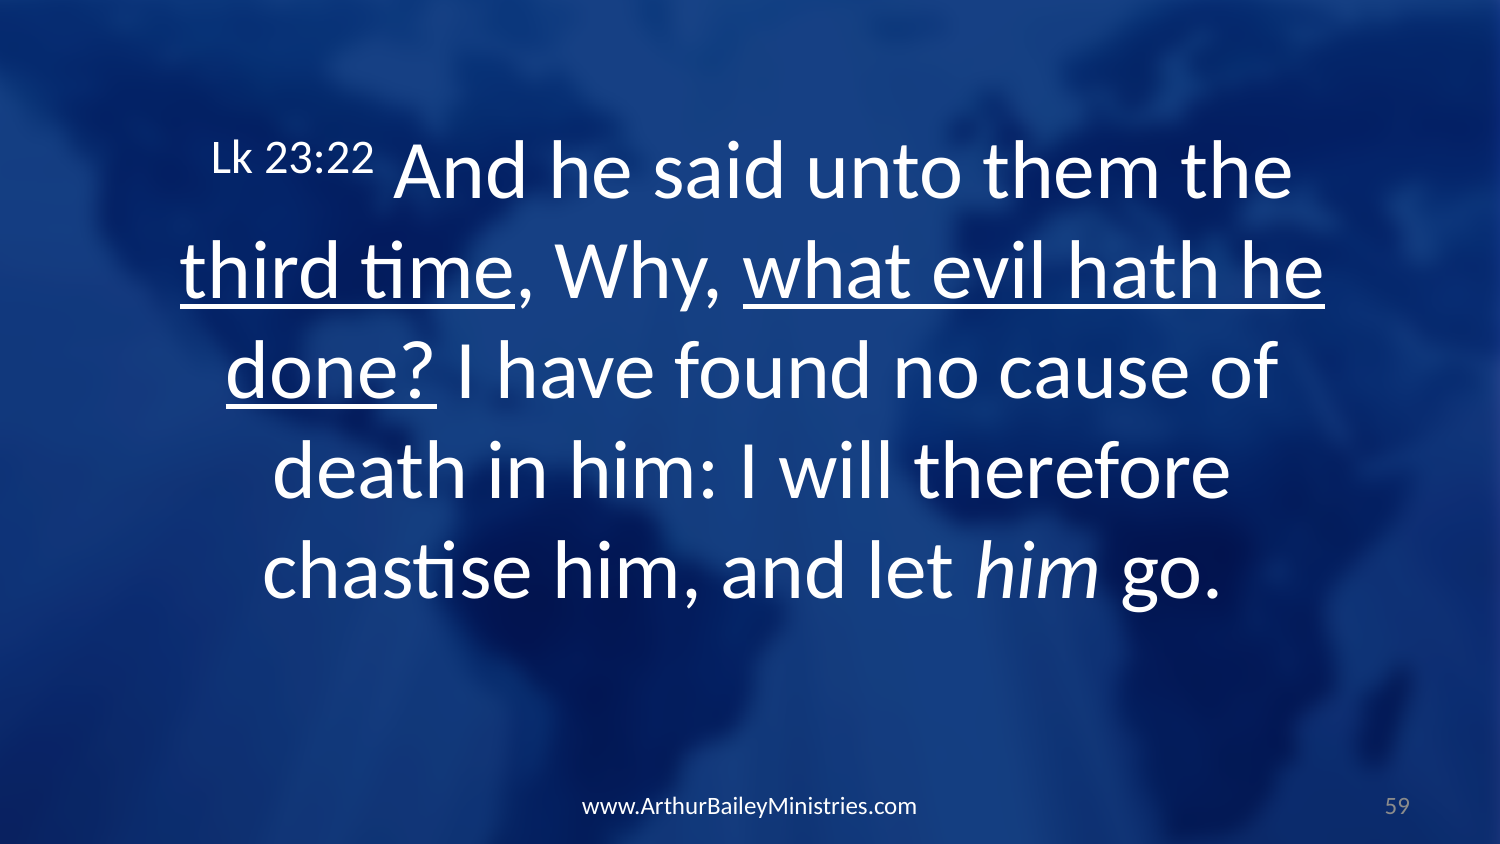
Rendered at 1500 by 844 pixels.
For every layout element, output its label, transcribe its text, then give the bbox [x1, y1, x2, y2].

footer www.ArthurBaileyMinistries.com [512, 782, 988, 827]
list Lk 23:22 And he said unto them the third time, Why, what evil hath he done? I have found no cause of death in him: I will therefore chastise him, and let him go. [151, 107, 1355, 741]
slide_number 59 [1074, 782, 1425, 827]
picture [0, 0, 1500, 844]
